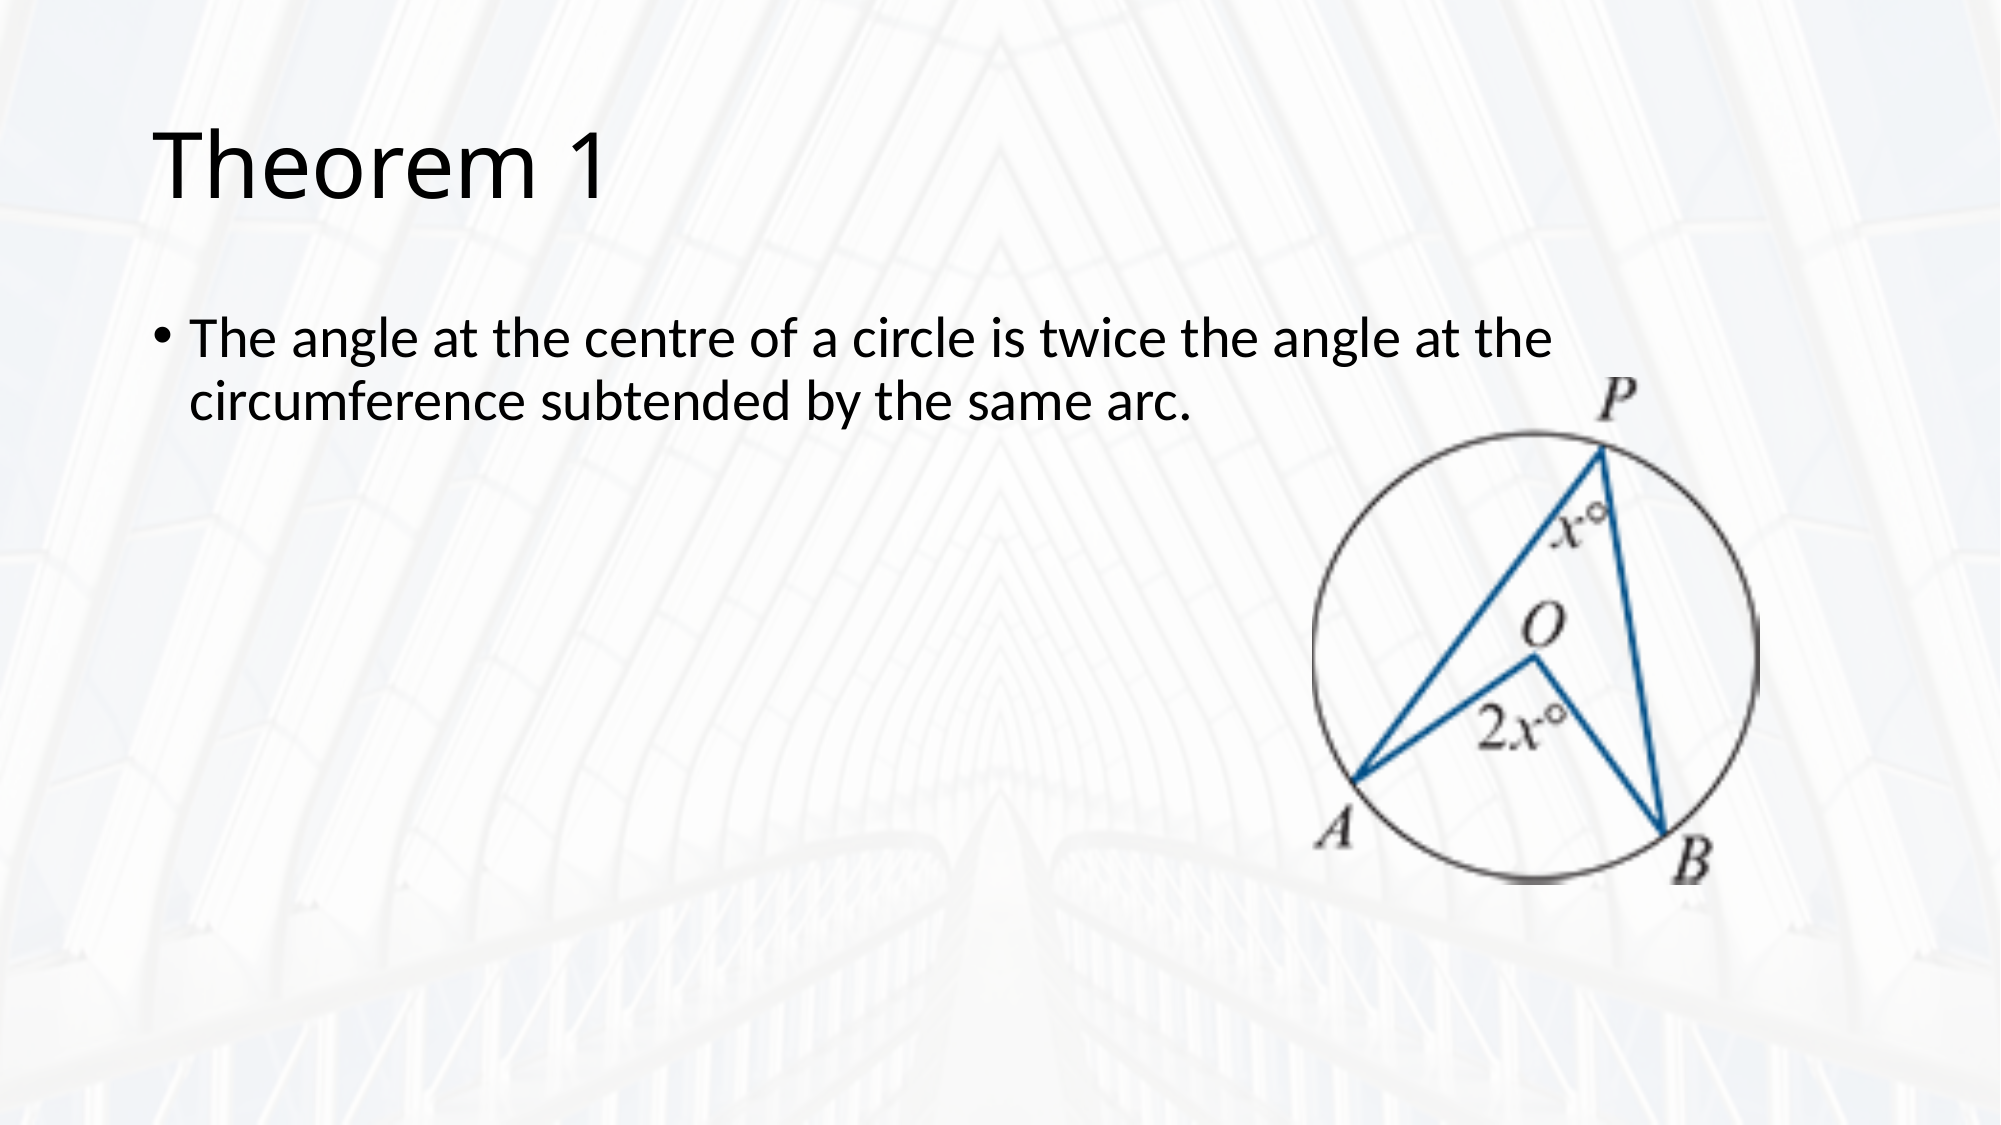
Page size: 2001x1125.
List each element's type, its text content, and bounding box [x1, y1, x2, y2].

title Theorem 1 [137, 59, 1863, 278]
list The angle at the centre of a circle is twice the angle at the circumference subtended by the same arc. [137, 299, 1863, 1014]
picture [1312, 377, 1760, 885]
